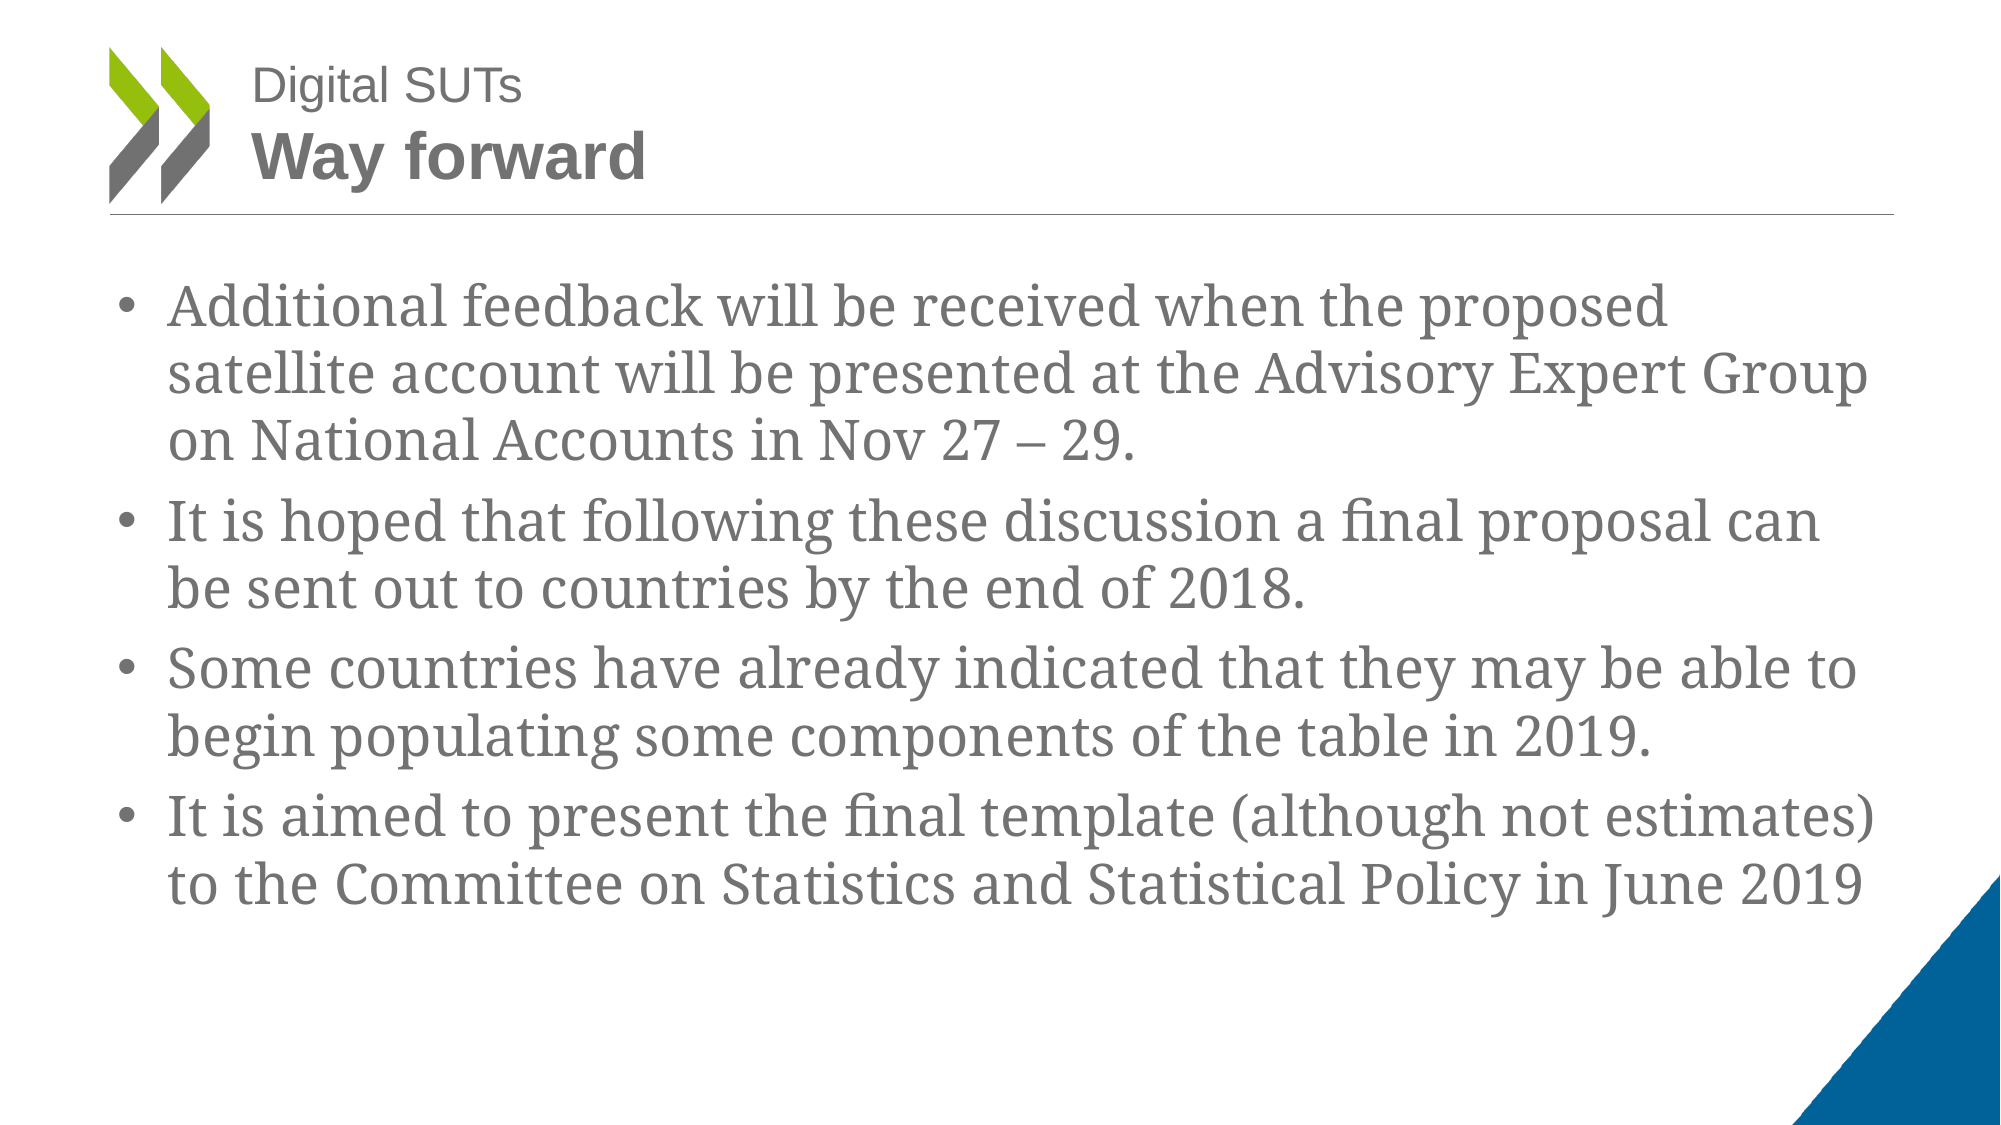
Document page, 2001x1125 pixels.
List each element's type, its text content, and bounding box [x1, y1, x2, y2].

list Additional feedback will be received when the proposed satellite account will be presented at the Advisory Expert Group on National Accounts in Nov 27 – 29. It is hoped that following these discussion a final proposal can be sent out to countries by the end of 2018. Some countries have already indicated that they may be able to begin populating some components of the table in 2019. It is aimed to present the final template (although not estimates) to the Committee on Statistics and Statistical Policy in June 2019 [102, 262, 1900, 952]
picture [1792, 874, 2000, 1125]
title Digital SUTs Way forward [236, 38, 1859, 207]
